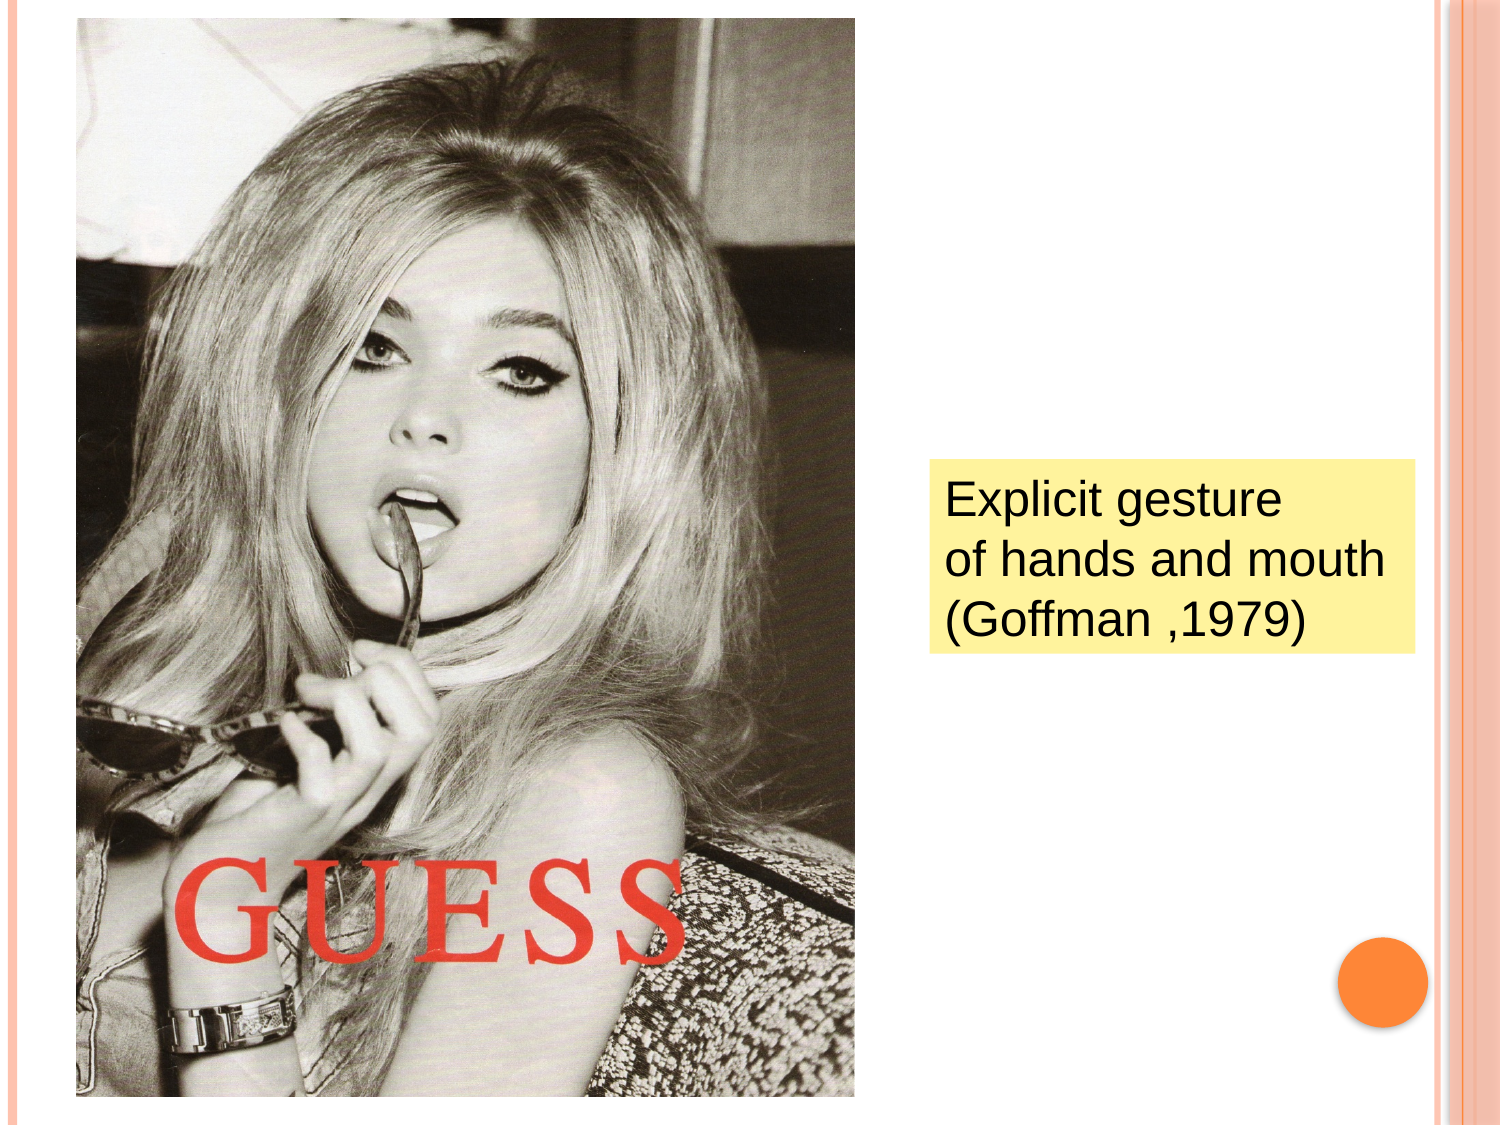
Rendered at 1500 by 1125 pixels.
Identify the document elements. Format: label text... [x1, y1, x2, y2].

picture [76, 18, 856, 1097]
text_box Explicit gesture of hands and mouth (Goffman ,1979) [929, 459, 1416, 654]
